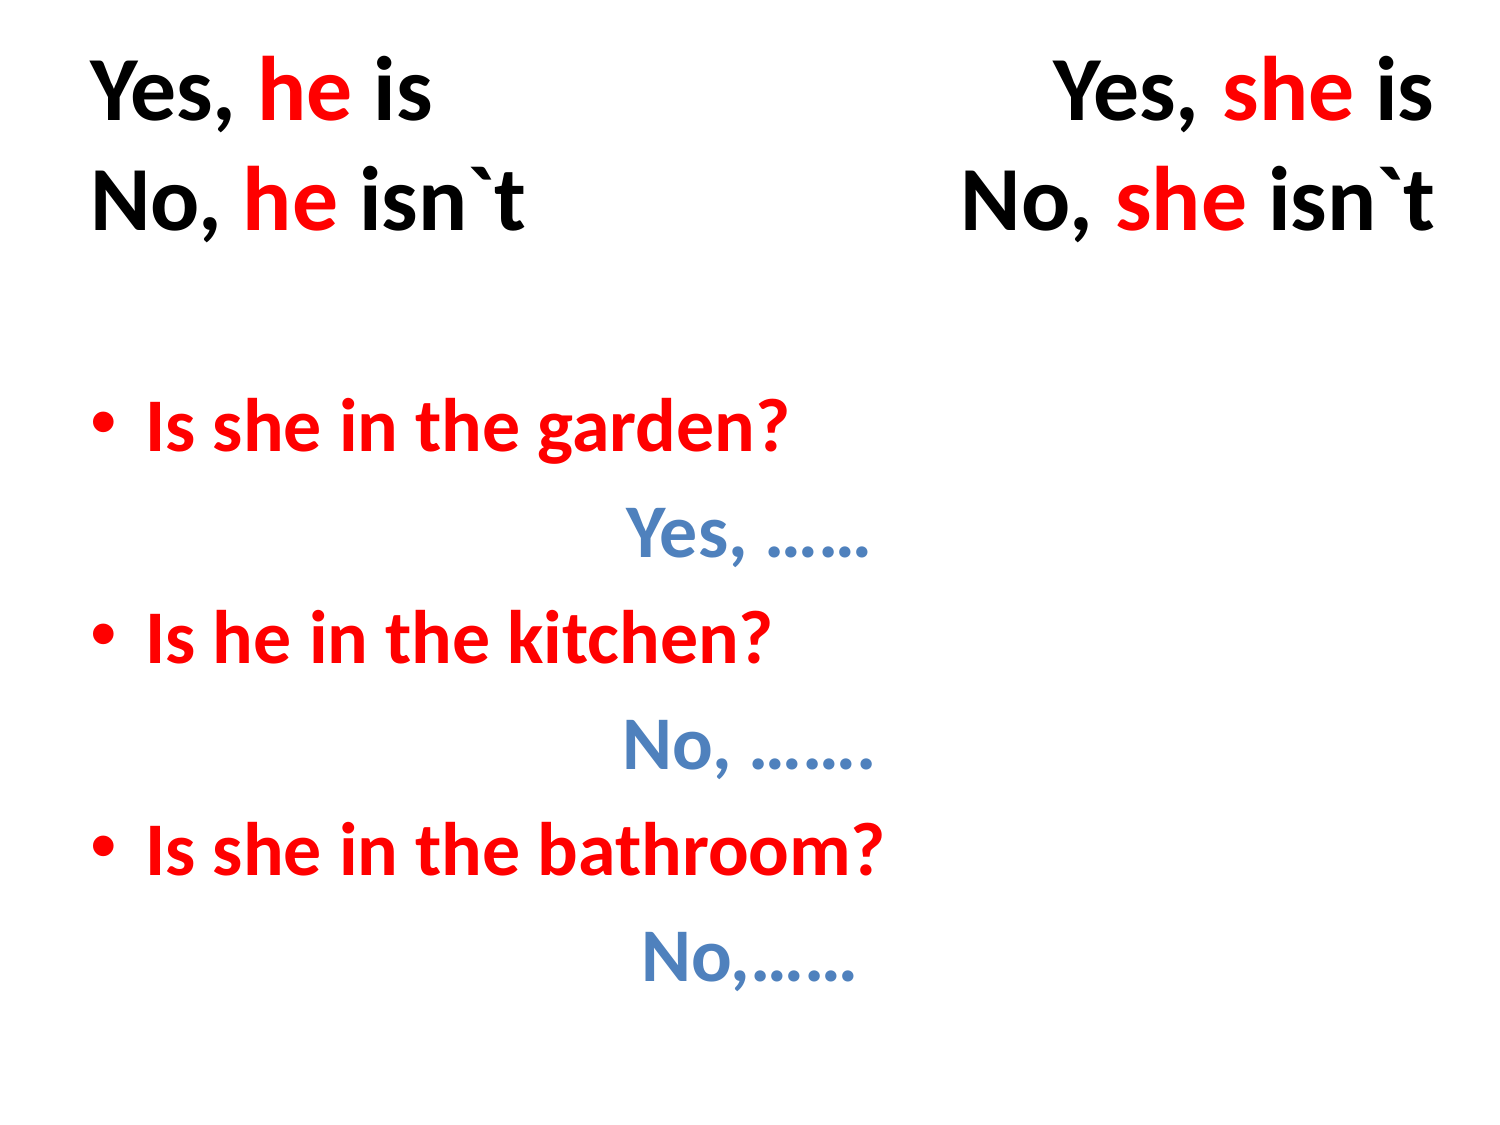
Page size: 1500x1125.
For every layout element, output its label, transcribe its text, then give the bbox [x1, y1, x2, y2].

list Is she in the garden? Yes, …… Is he in the kitchen? No, ……. Is she in the bathroom? No,…… [75, 262, 1425, 1005]
title Yes, he is Yes, she is No, he isn`t No, she isn`t [75, 45, 1463, 233]
